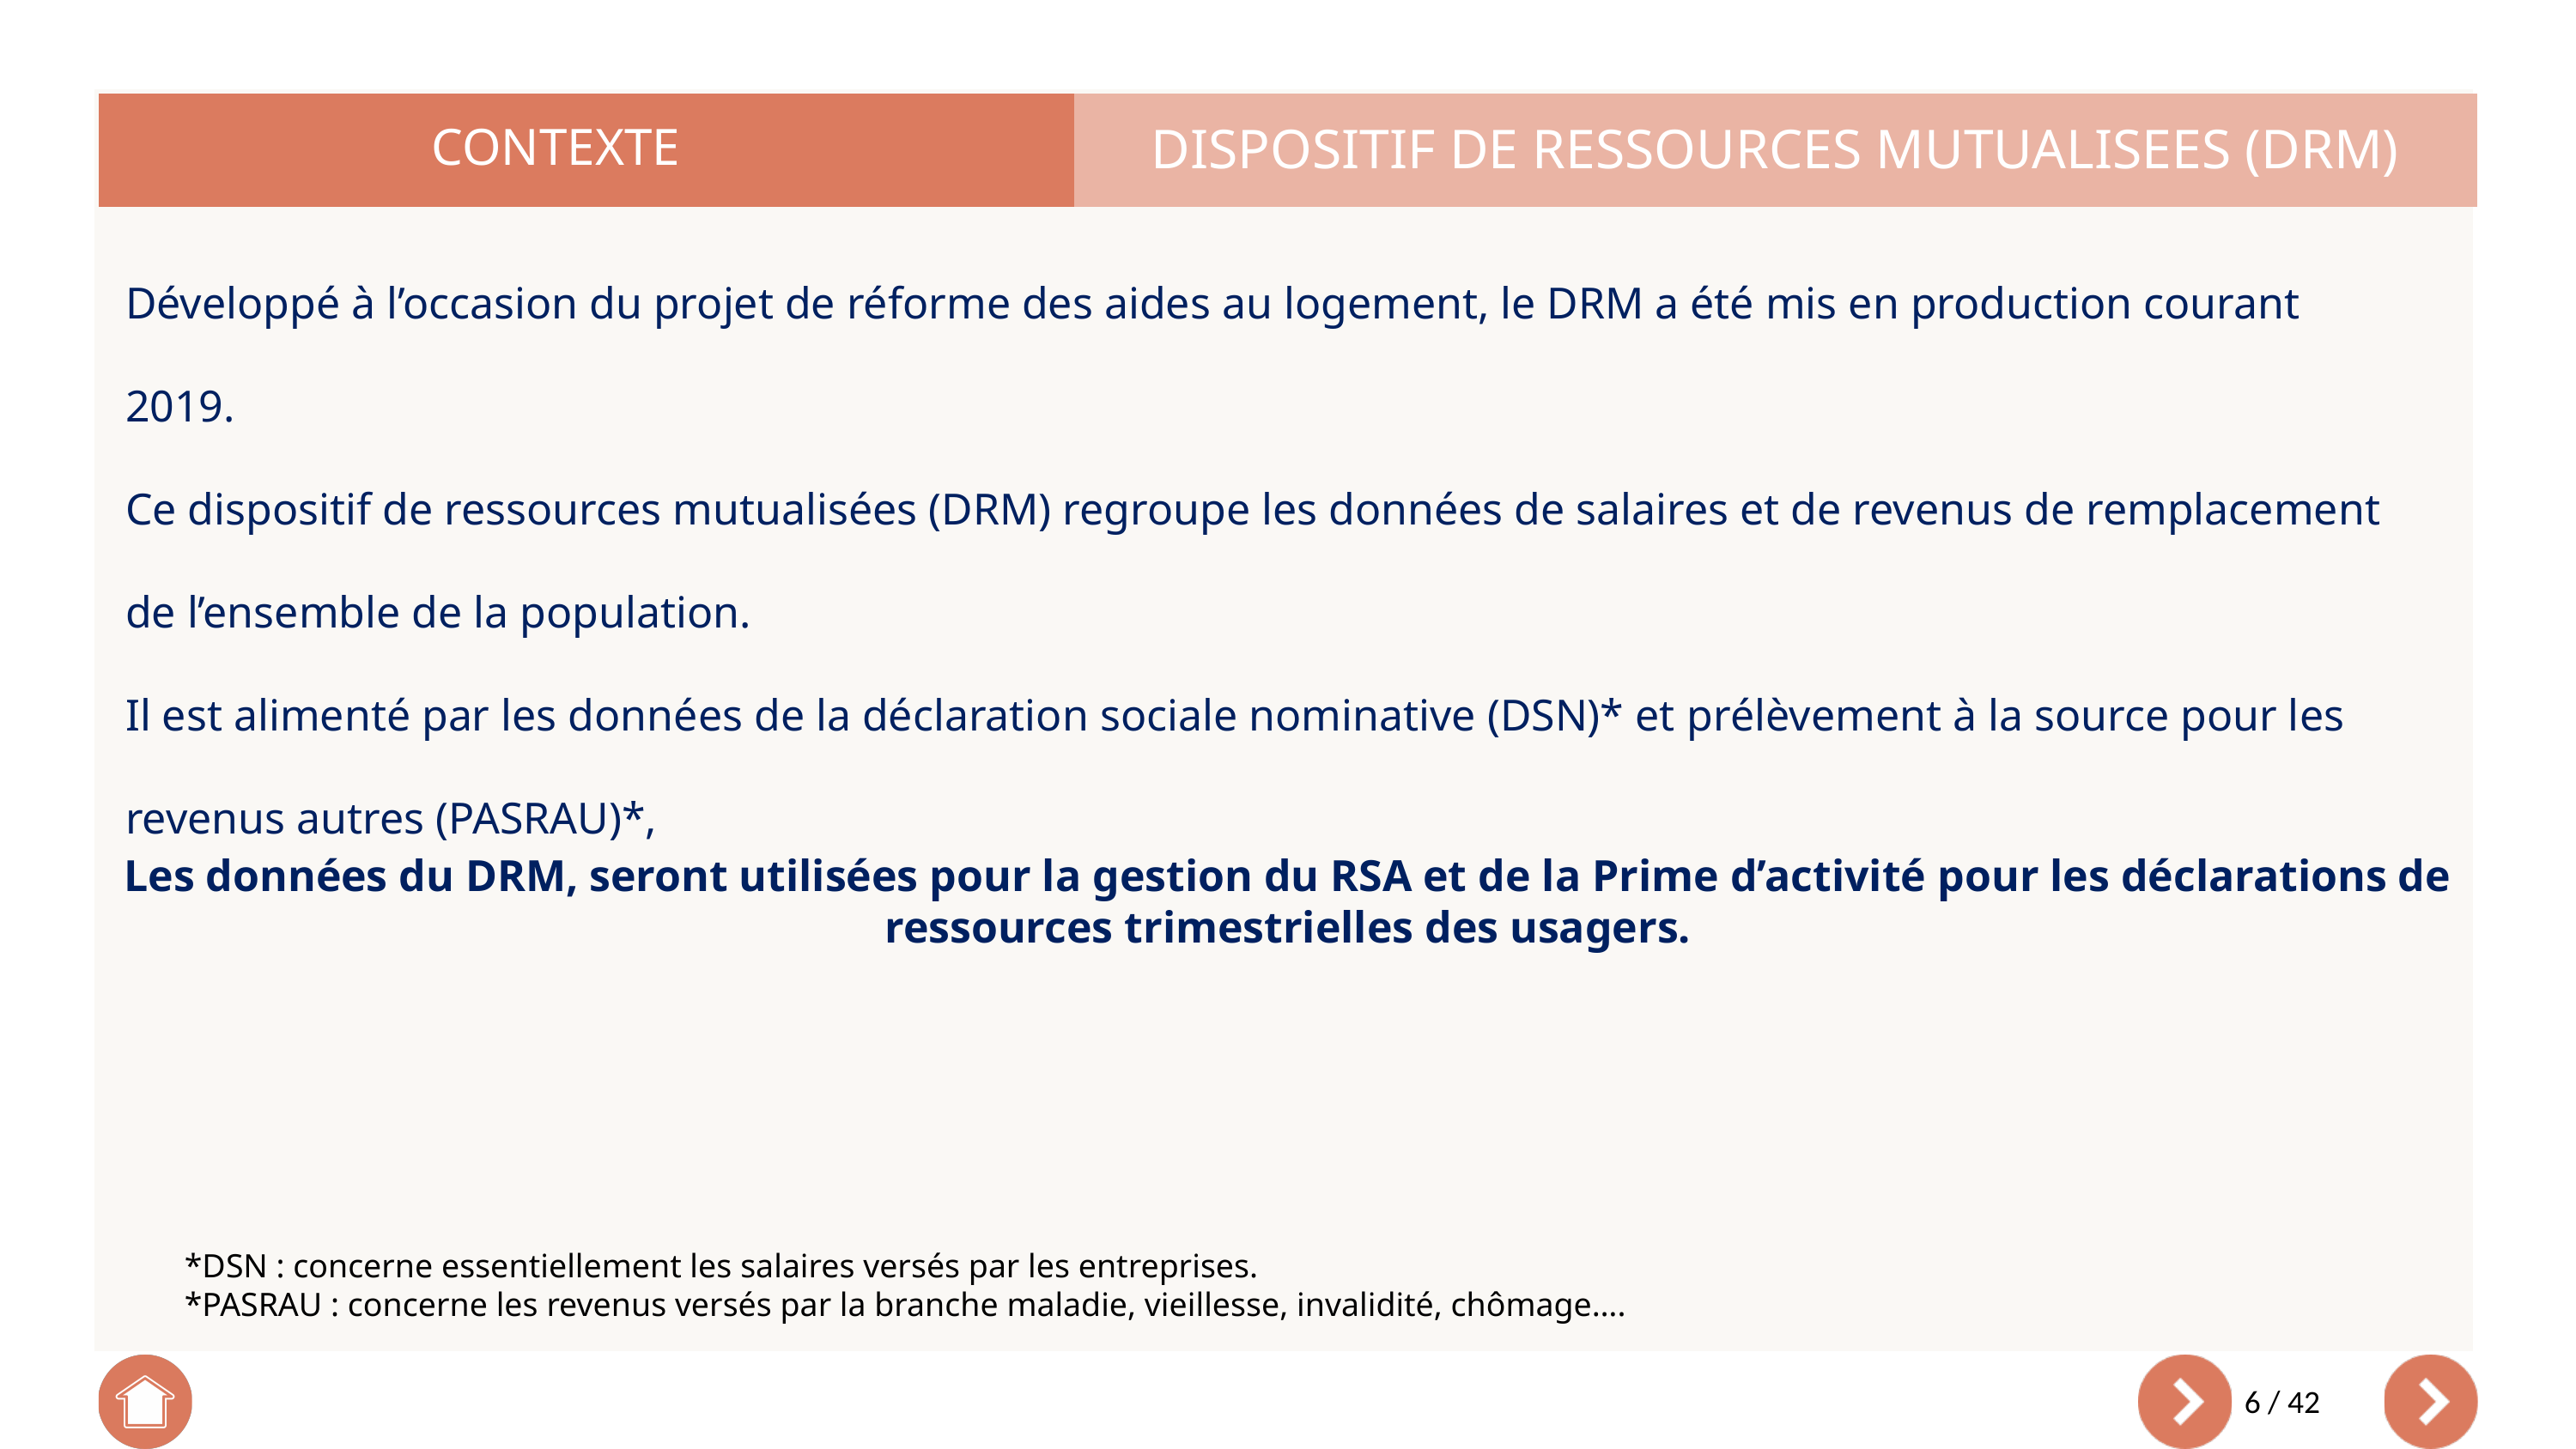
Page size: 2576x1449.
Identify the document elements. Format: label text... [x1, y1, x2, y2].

picture [98, 1355, 192, 1449]
picture [2384, 1355, 2478, 1449]
text_box Développé à l’occasion du projet de réforme des aides au logement, le DRM a été mis en production courant 2019. Ce dispositif de ressources mutualisées (DRM) regroupe les données de salaires et de revenus de remplacement de l’ensemble de la population. Il est alimenté par les données de la déclaration sociale nominative (DSN)* et prélèvement à la source pour les revenus autres (PASRAU)*, [112, 218, 2432, 842]
text_box DISPOSITIF DE RESSOURCES MUTUALISEES (DRM) [1073, 114, 2478, 179]
text_box CONTEXTE [321, 115, 790, 176]
text_box Les données du DRM, seront utilisées pour la gestion du RSA et de la Prime d’activité pour les déclarations de ressources trimestrielles des usagers. [98, 842, 2478, 958]
picture [2138, 1355, 2233, 1449]
text_box *DSN : concerne essentiellement les salaires versés par les entreprises. *PASRAU : concerne les revenus versés par la branche maladie, vieillesse, invalidité, chômage…. [171, 1239, 2029, 1330]
